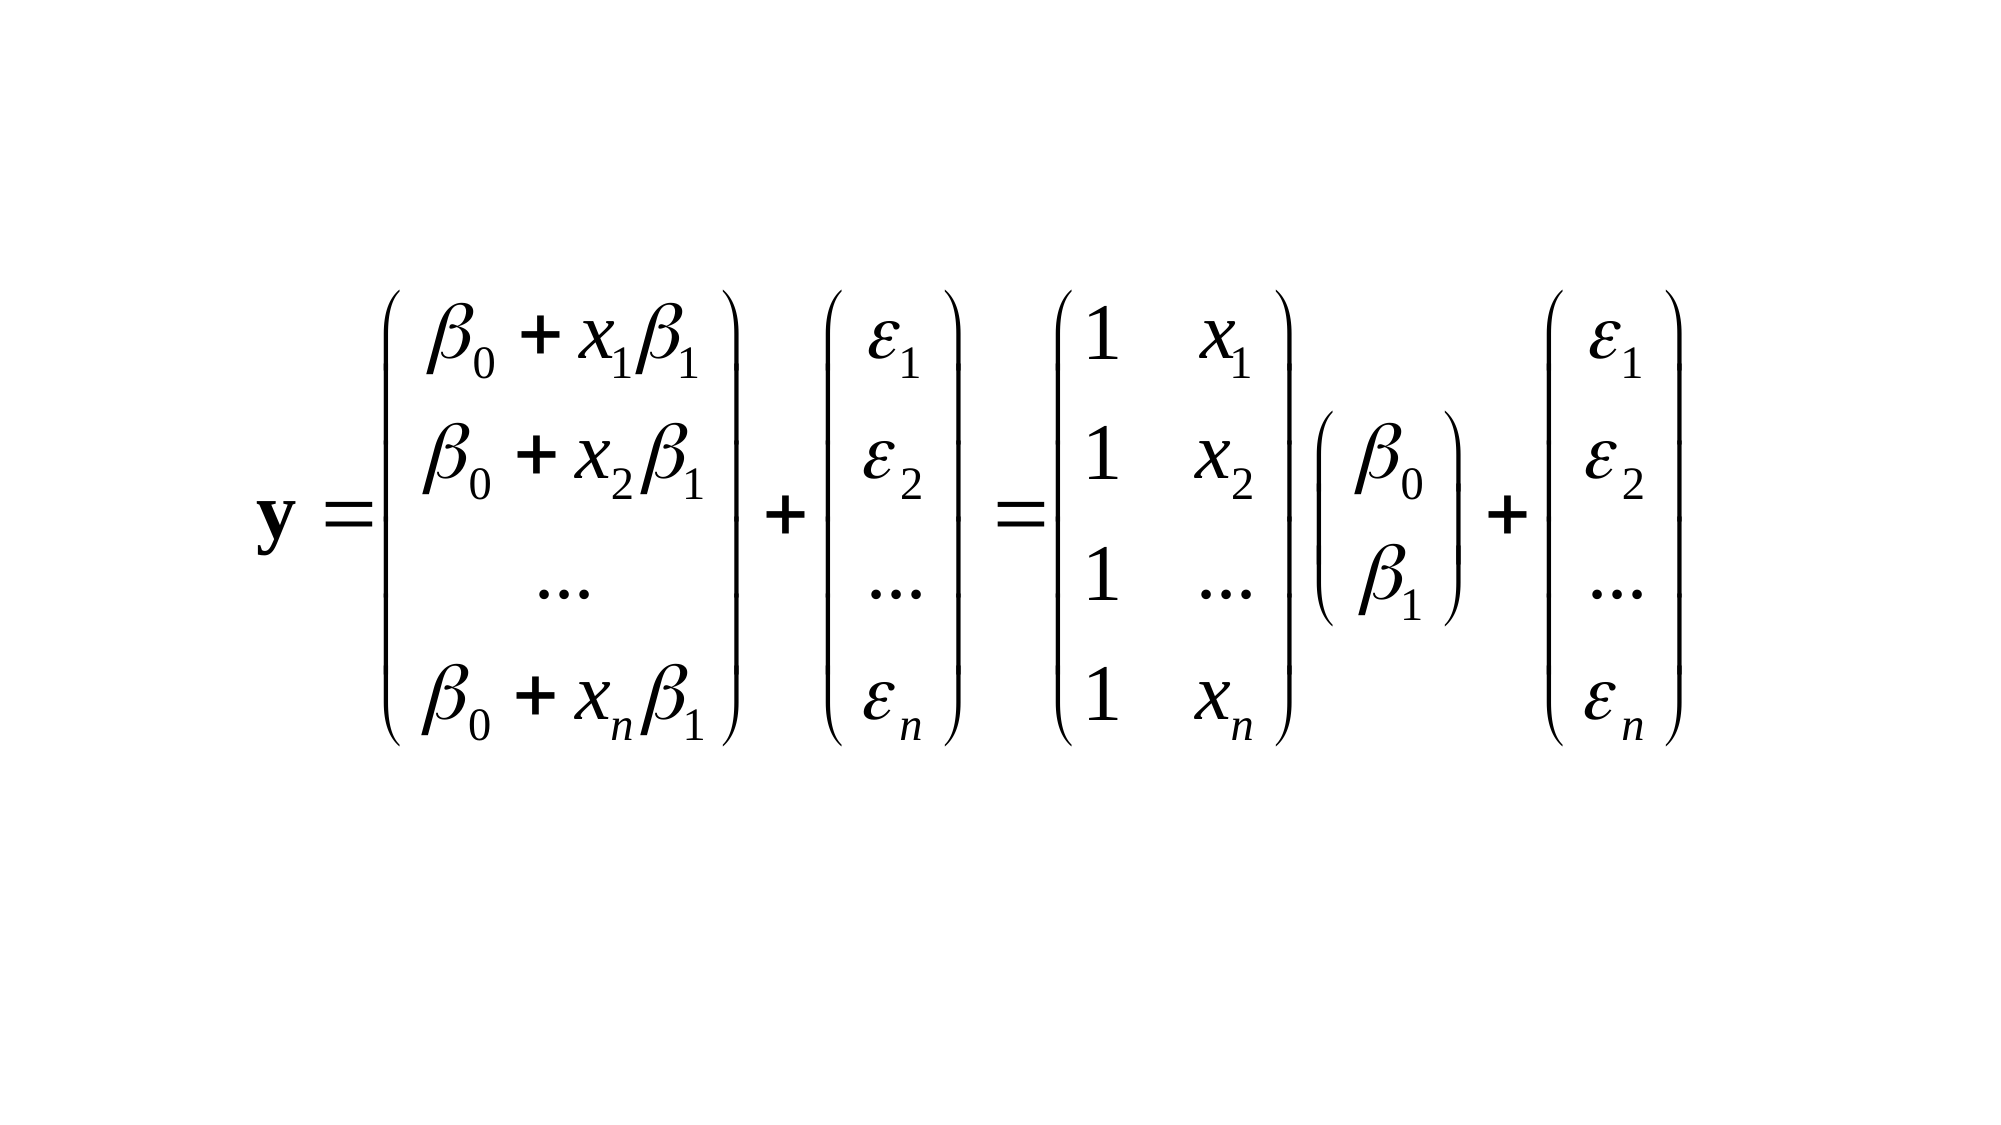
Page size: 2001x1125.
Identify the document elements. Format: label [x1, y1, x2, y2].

text_box [102, 271, 1708, 767]
